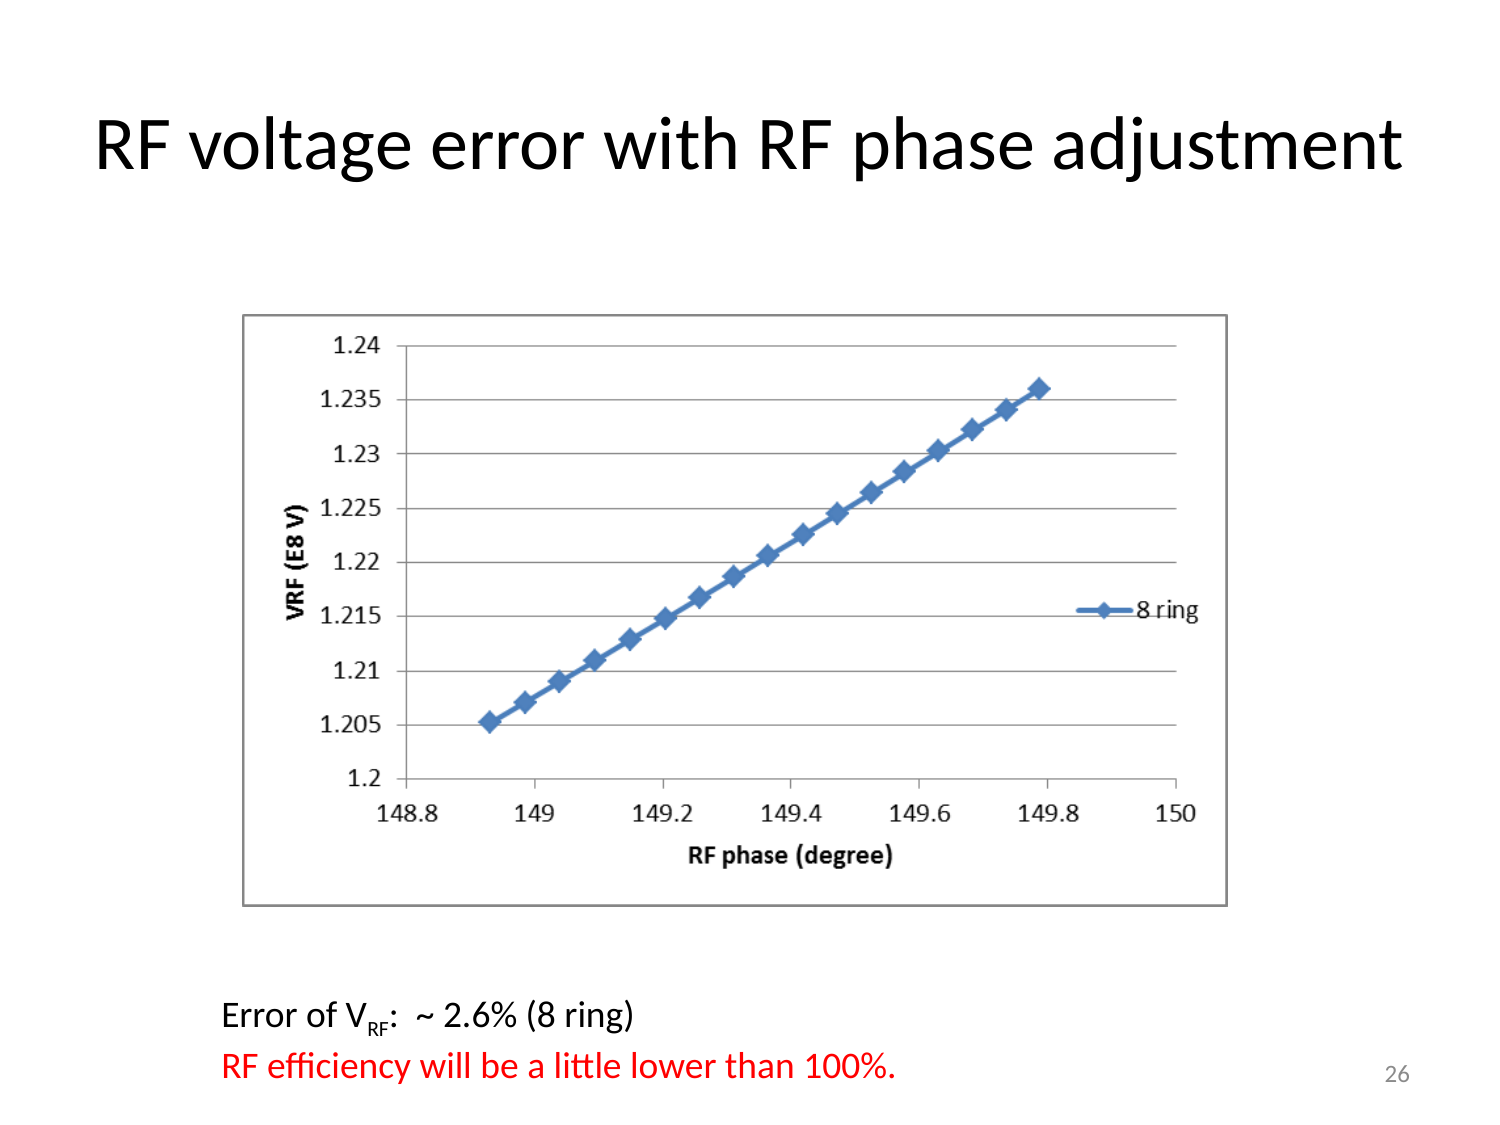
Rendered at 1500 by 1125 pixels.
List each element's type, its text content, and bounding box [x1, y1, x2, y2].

text_box Error of VRF: ~ 2.6% (8 ring) RF efficiency will be a little lower than 100%. [206, 982, 1317, 1094]
picture [241, 314, 1228, 907]
title RF voltage error with RF phase adjustment [75, 45, 1425, 233]
slide_number 26 [1074, 1042, 1425, 1103]
